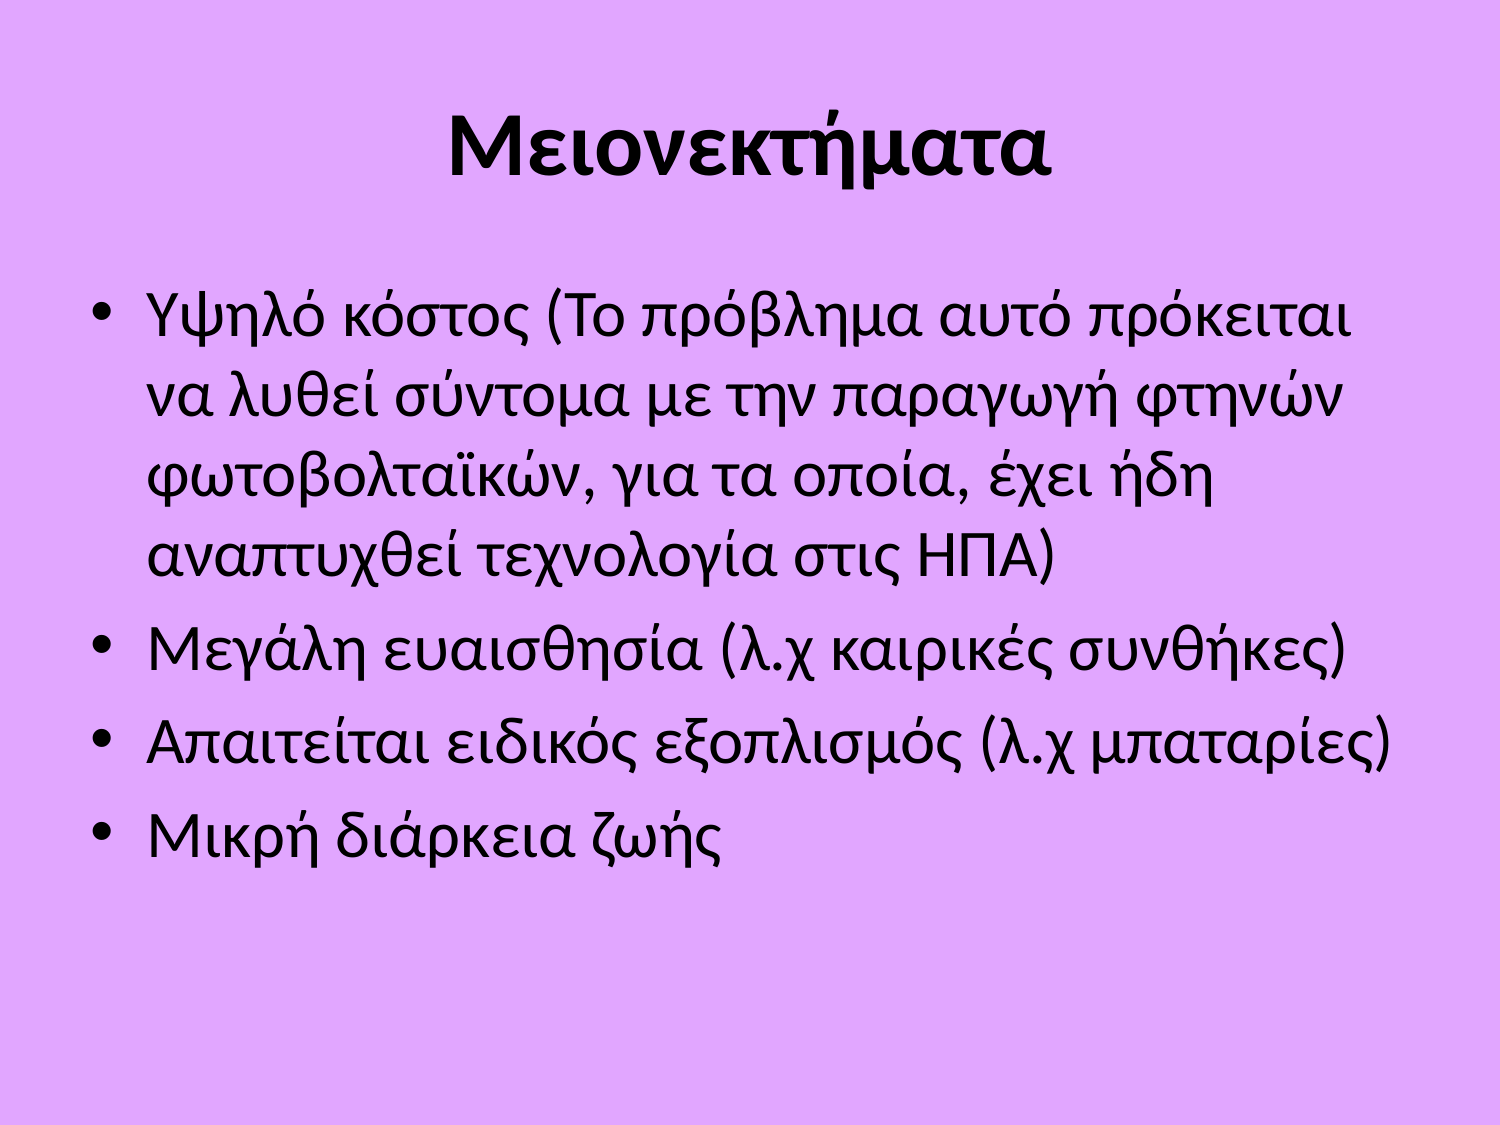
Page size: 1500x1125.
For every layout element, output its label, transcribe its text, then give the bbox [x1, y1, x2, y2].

title Μειονεκτήματα [75, 45, 1425, 233]
list Υψηλό κόστος (Το πρόβλημα αυτό πρόκειται να λυθεί σύντομα με την παραγωγή φτηνών φωτοβολταϊκών, για τα οποία, έχει ήδη αναπτυχθεί τεχνολογία στις ΗΠΑ) Μεγάλη ευαισθησία (λ.χ καιρικές συνθήκες) Απαιτείται ειδικός εξοπλισμός (λ.χ μπαταρίες) Μικρή διάρκεια ζωής [75, 262, 1425, 1005]
